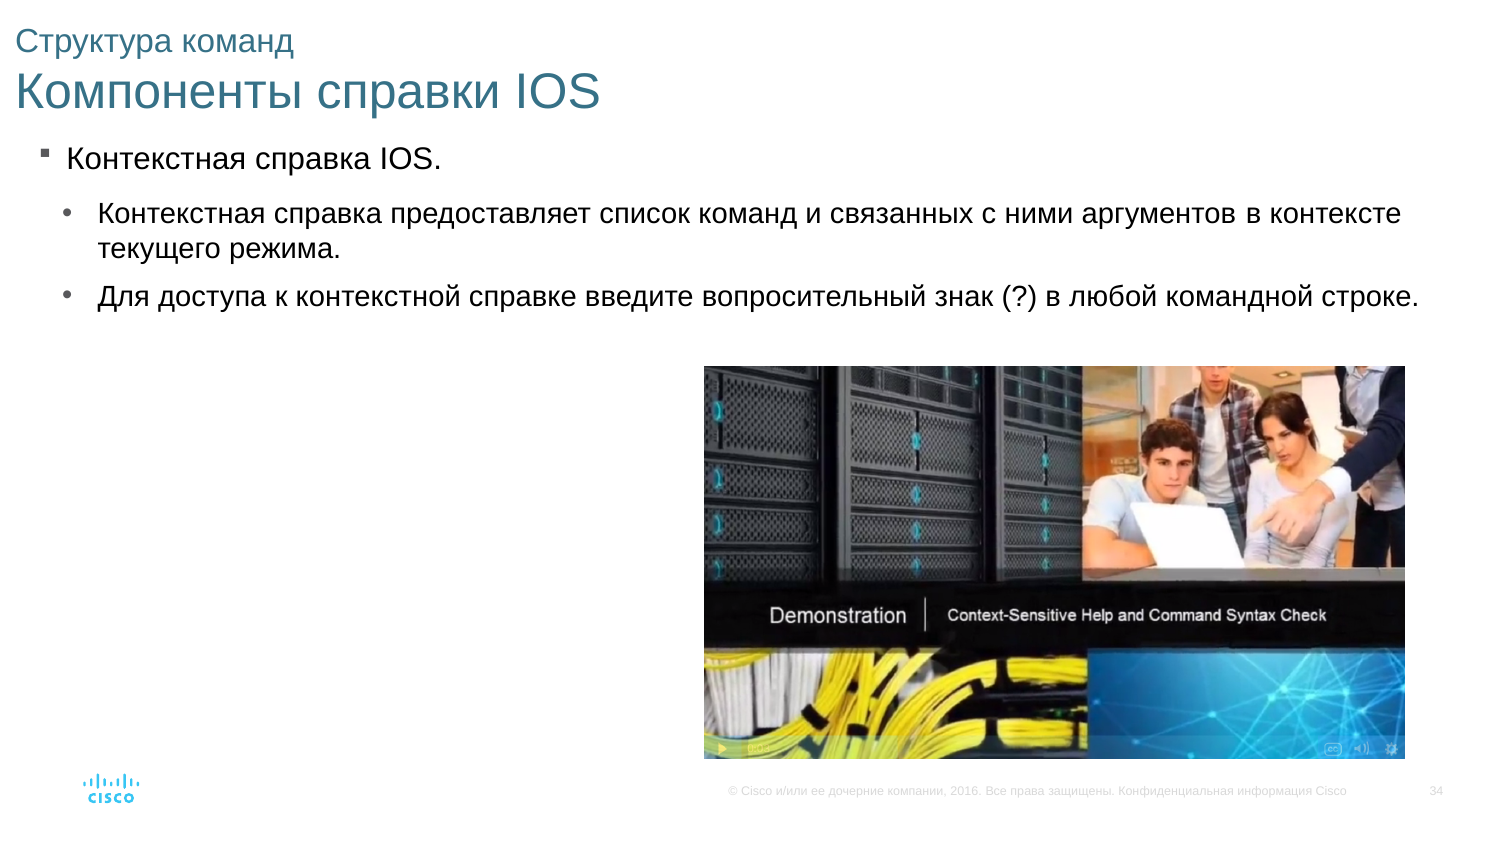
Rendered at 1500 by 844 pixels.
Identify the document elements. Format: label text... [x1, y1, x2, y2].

list Контекстная справка IOS. Контекстная справка предоставляет список команд и связанных с ними аргументов в контексте текущего режима. Для доступа к контекстной справке введите вопросительный знак (?) в любой командной строке. [23, 131, 1476, 813]
picture [704, 366, 1406, 759]
title Структура команд Компоненты справки IOS [0, 6, 1500, 131]
